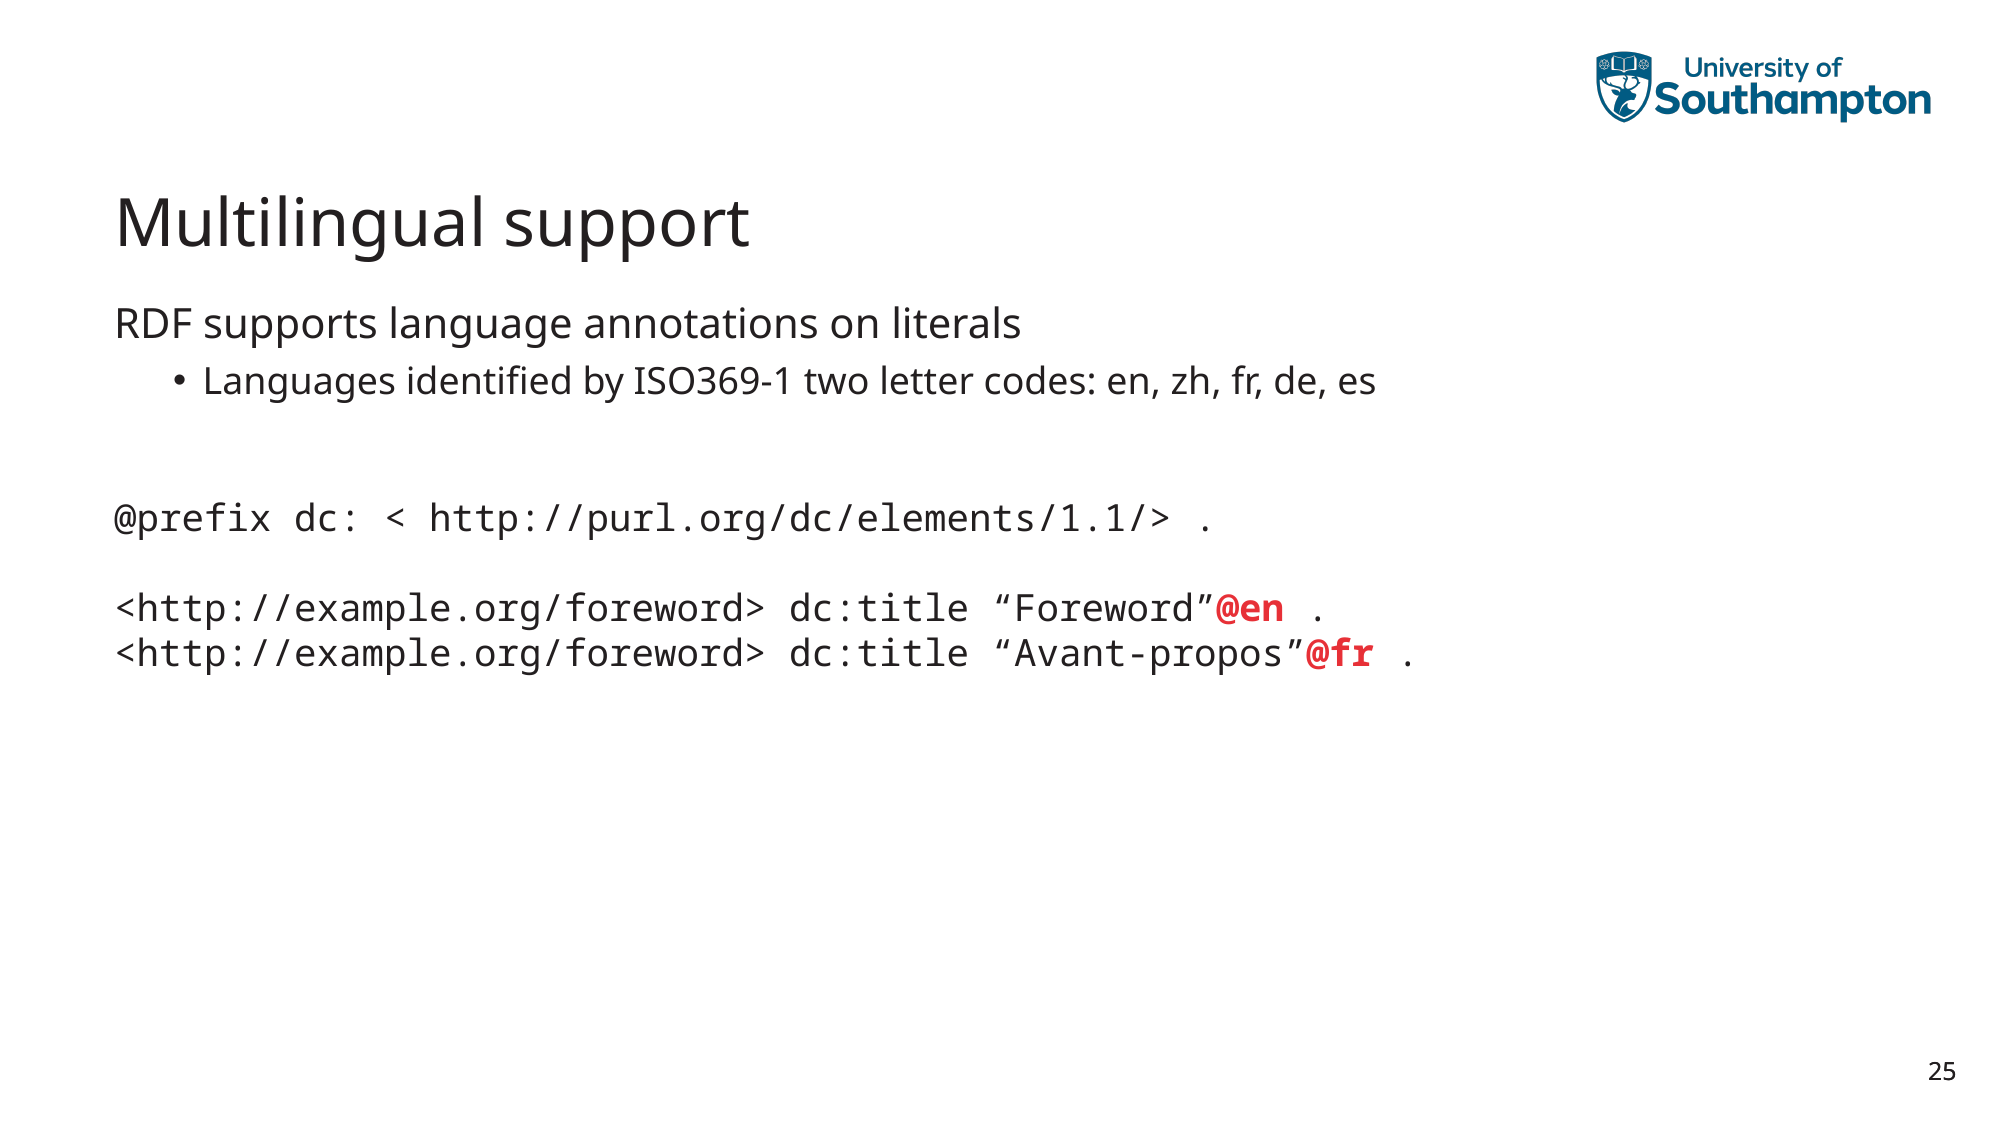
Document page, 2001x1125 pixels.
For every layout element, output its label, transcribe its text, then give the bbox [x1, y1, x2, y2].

picture [1600, 80, 1617, 111]
picture [1758, 97, 1766, 113]
picture [1890, 97, 1900, 108]
picture [1808, 97, 1815, 113]
picture [1626, 76, 1636, 88]
picture [1527, 0, 2000, 220]
list RDF supports language annotations on literals Languages identified by ISO369-1 two letter codes: en, zh, fr, de, es @prefix dc: < http://purl.org/dc/elements/1.1/> . <http://example.org/foreword> dc:title “Foreword”@en . <http://example.org/foreword> dc:title “Avant-propos”@fr . [102, 290, 1898, 1024]
picture [1823, 97, 1830, 113]
picture [1847, 97, 1857, 108]
picture [1689, 97, 1698, 108]
picture [1730, 97, 1736, 113]
title Multilingual support [102, 113, 1898, 268]
picture [1607, 76, 1624, 88]
picture [1782, 97, 1791, 108]
picture [1626, 78, 1648, 111]
slide_number 25 [1897, 1046, 1969, 1094]
